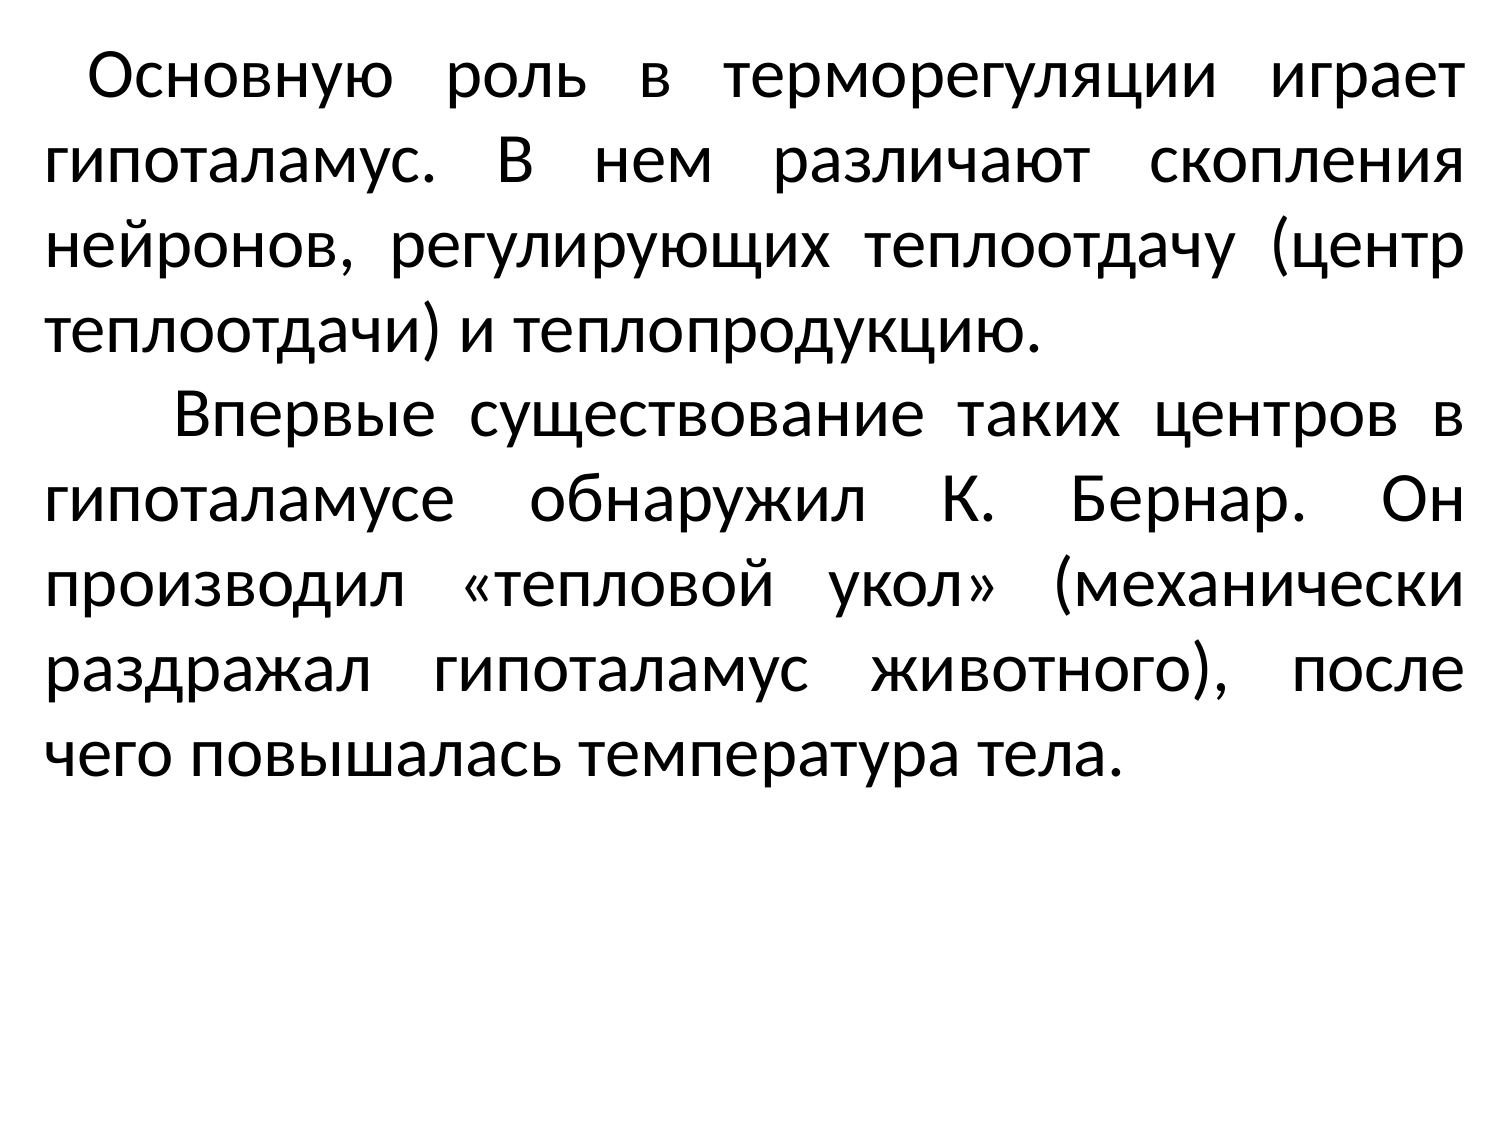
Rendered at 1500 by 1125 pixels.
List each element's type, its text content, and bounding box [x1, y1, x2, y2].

text_box Основную роль в терморегуляции играет гипоталамус. В нем различают скопления нейронов, регулирующих теплоотдачу (центр теплоотдачи) и теплопродукцию. Впервые существование таких центров в гипоталамусе обнаружил К. Бернар. Он производил «тепловой укол» (механически раздражал гипоталамус животного), после чего повышалась температура тела. [29, 19, 1483, 799]
